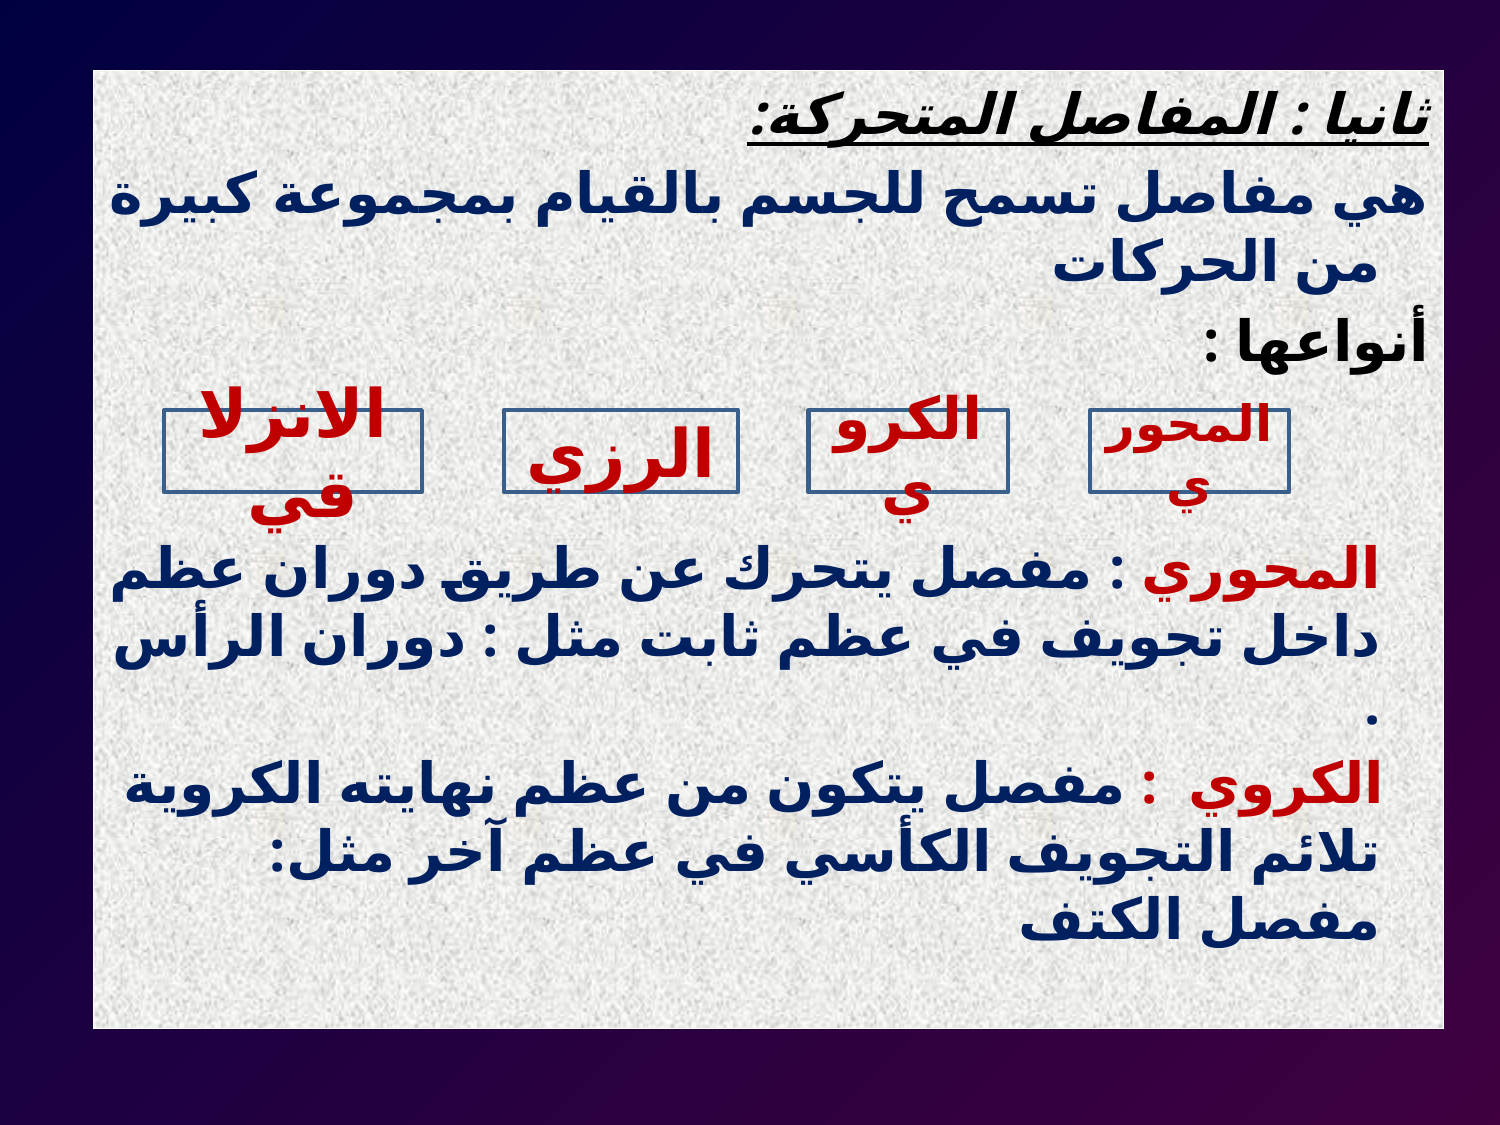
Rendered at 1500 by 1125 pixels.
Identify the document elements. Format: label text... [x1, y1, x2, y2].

text_box المحوري [1088, 408, 1291, 494]
list ثانيا : المفاصل المتحركة: هي مفاصل تسمح للجسم بالقيام بمجموعة كبيرة من الحركات أنواعها : المحوري : مفصل يتحرك عن طريق دوران عظم داخل تجويف في عظم ثابت مثل : دوران الرأس . الكروي : مفصل يتكون من عظم نهايته الكروية تلائم التجويف الكأسي في عظم آخر مثل: مفصل الكتف [93, 70, 1444, 1029]
text_box الانزلاقي. [162, 408, 424, 494]
text_box الرزي [502, 408, 740, 494]
text_box الكروي [806, 408, 1010, 494]
